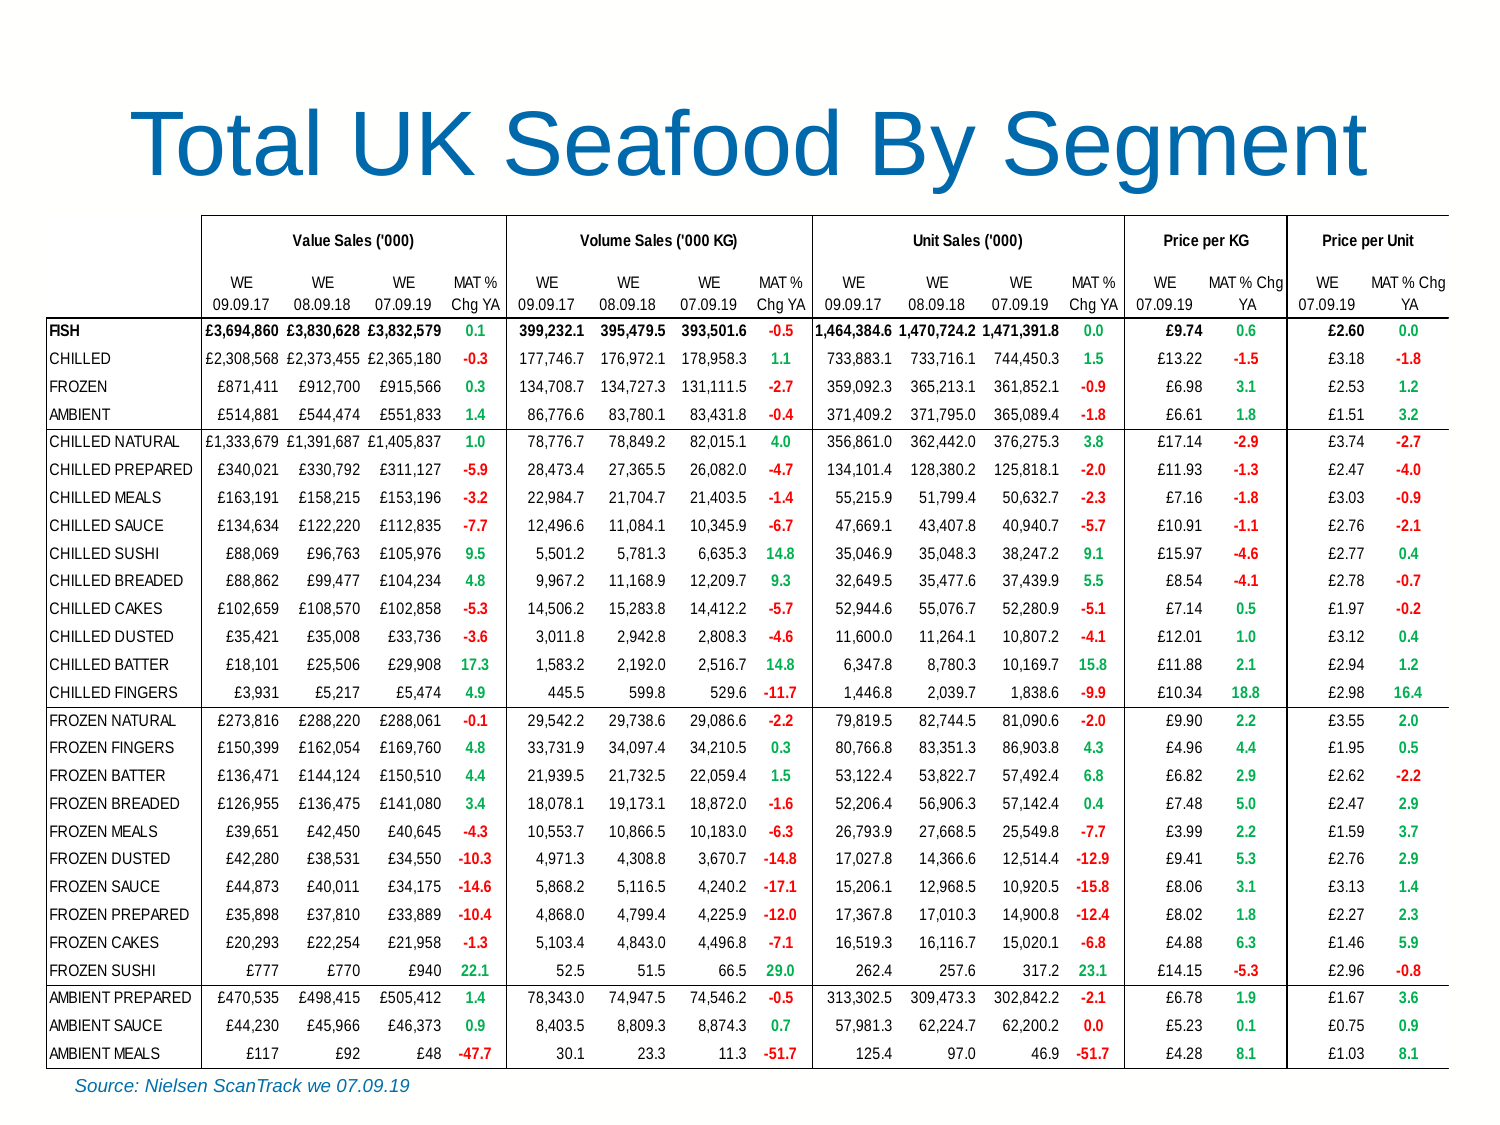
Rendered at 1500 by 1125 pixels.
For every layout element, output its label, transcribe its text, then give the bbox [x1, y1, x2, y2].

text_box Source: Nielsen ScanTrack we 07.09.19 [59, 1077, 1437, 1104]
picture [45, 214, 1451, 1070]
title Total UK Seafood By Segment [75, 45, 1425, 213]
